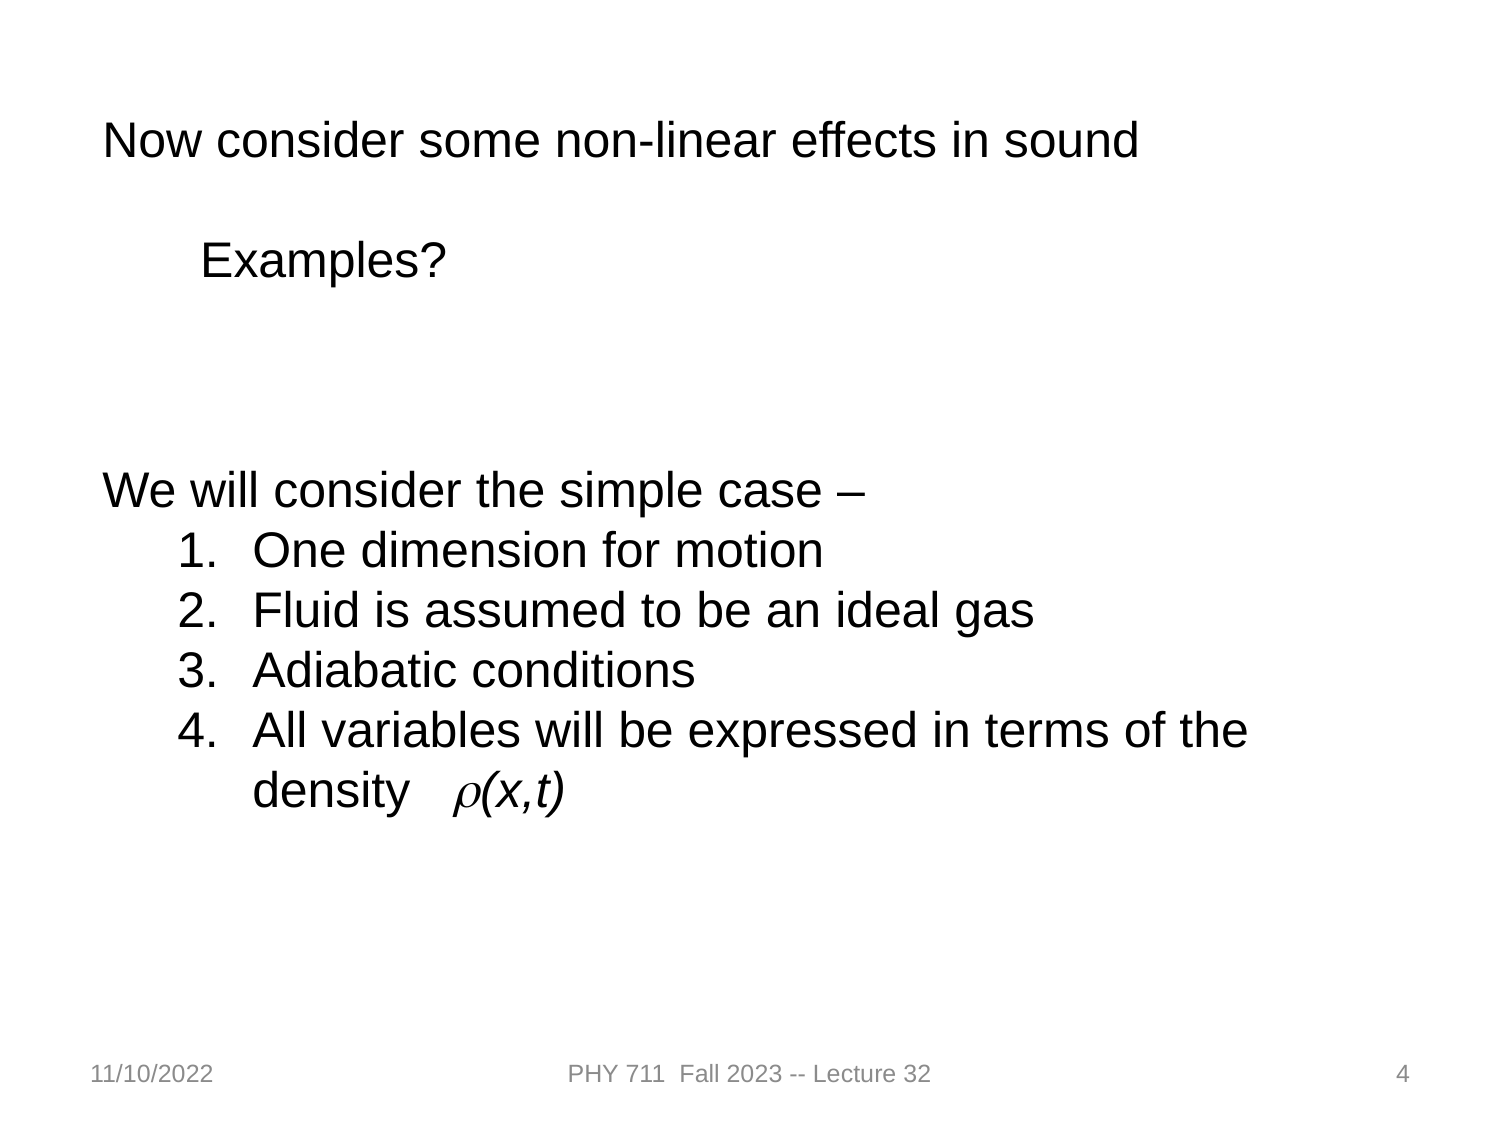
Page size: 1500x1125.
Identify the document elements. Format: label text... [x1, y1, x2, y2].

footer PHY 711 Fall 2023 -- Lecture 32 [512, 1042, 988, 1103]
text_box We will consider the simple case – One dimension for motion Fluid is assumed to be an ideal gas Adiabatic conditions All variables will be expressed in terms of the density r(x,t) [87, 449, 1388, 825]
text_box Now consider some non-linear effects in sound Examples? [87, 99, 1388, 295]
slide_number 4 [1074, 1042, 1425, 1103]
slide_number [75, 1042, 425, 1103]
